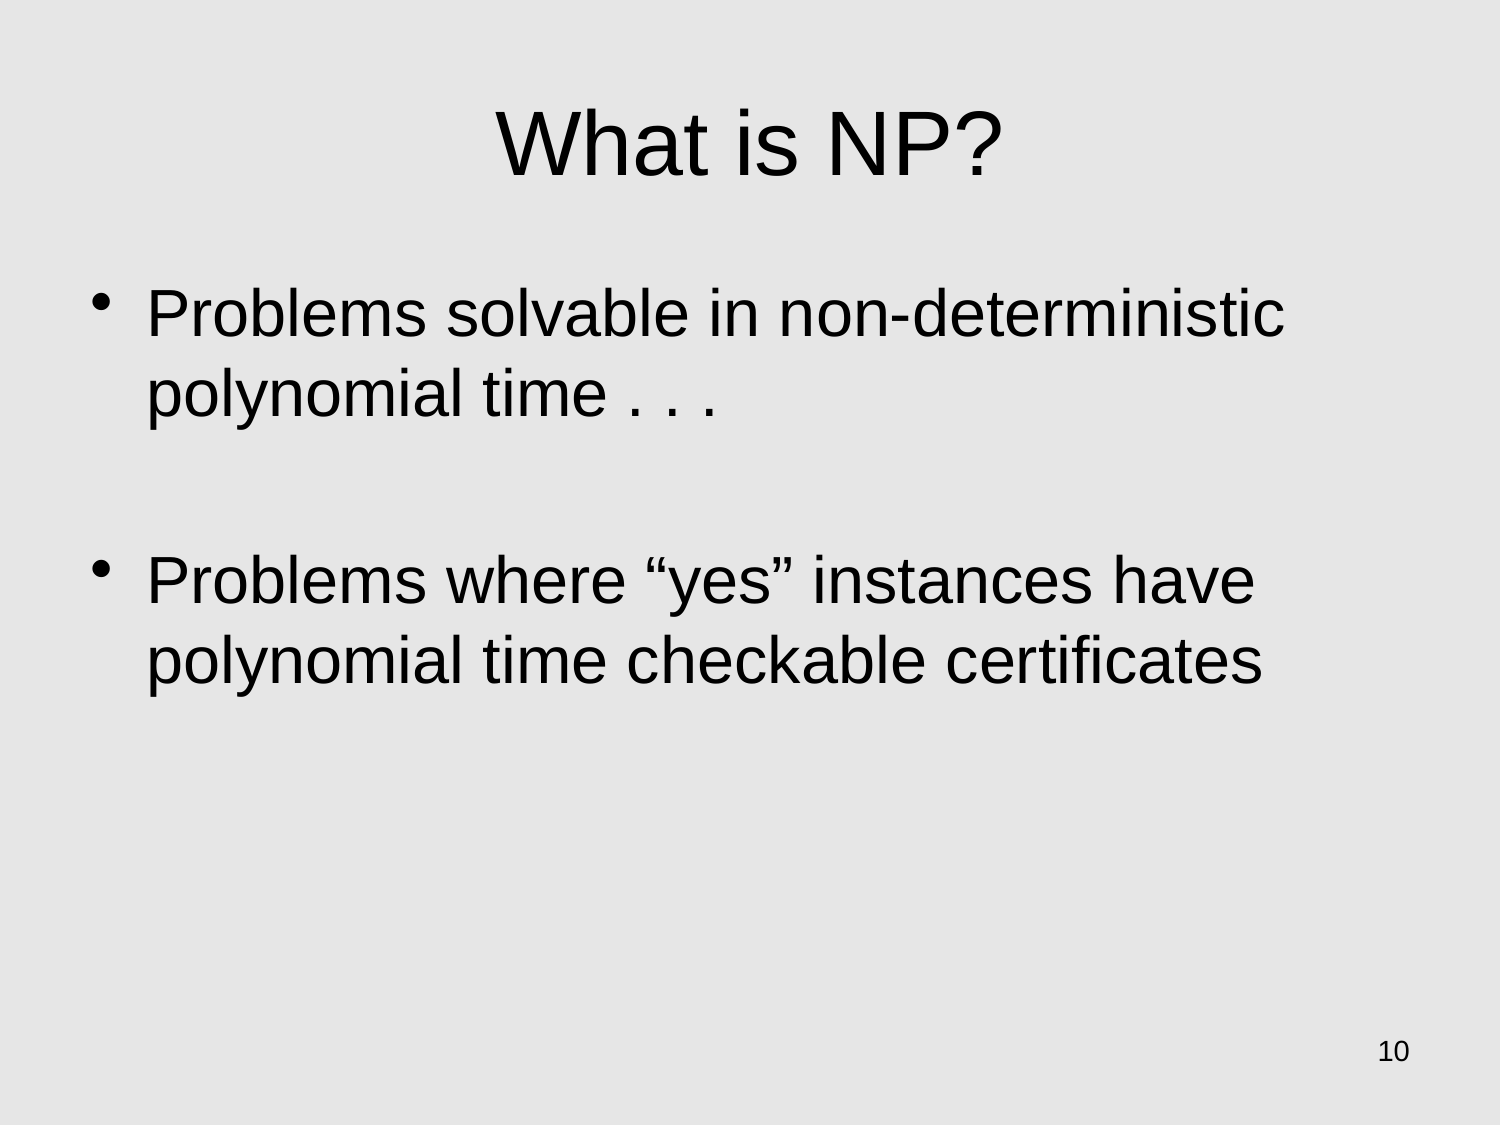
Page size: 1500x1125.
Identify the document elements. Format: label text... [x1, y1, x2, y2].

list Problems solvable in non-deterministic polynomial time . . . Problems where “yes” instances have polynomial time checkable certificates [75, 262, 1425, 1005]
title What is NP? [75, 45, 1425, 233]
slide_number 10 [1074, 1024, 1426, 1103]
